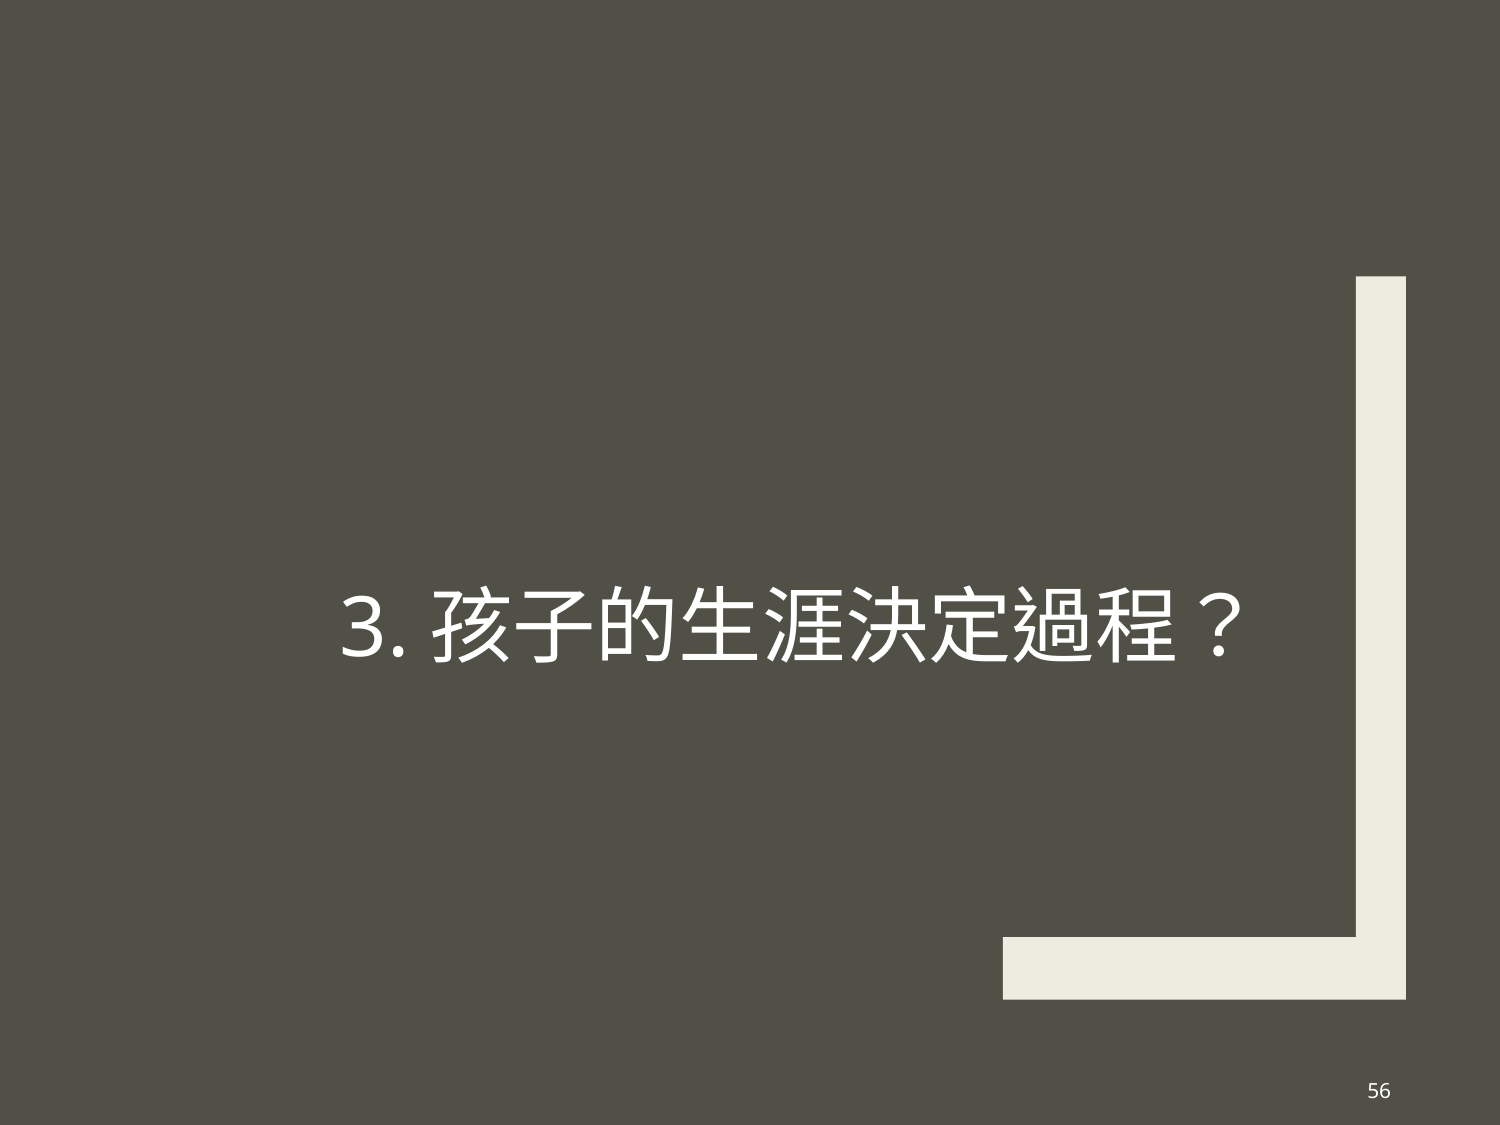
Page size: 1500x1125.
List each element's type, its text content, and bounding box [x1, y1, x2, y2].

slide_number 56 [1209, 1058, 1406, 1125]
title 3.孩子的生涯決定過程？ [94, 213, 1277, 682]
